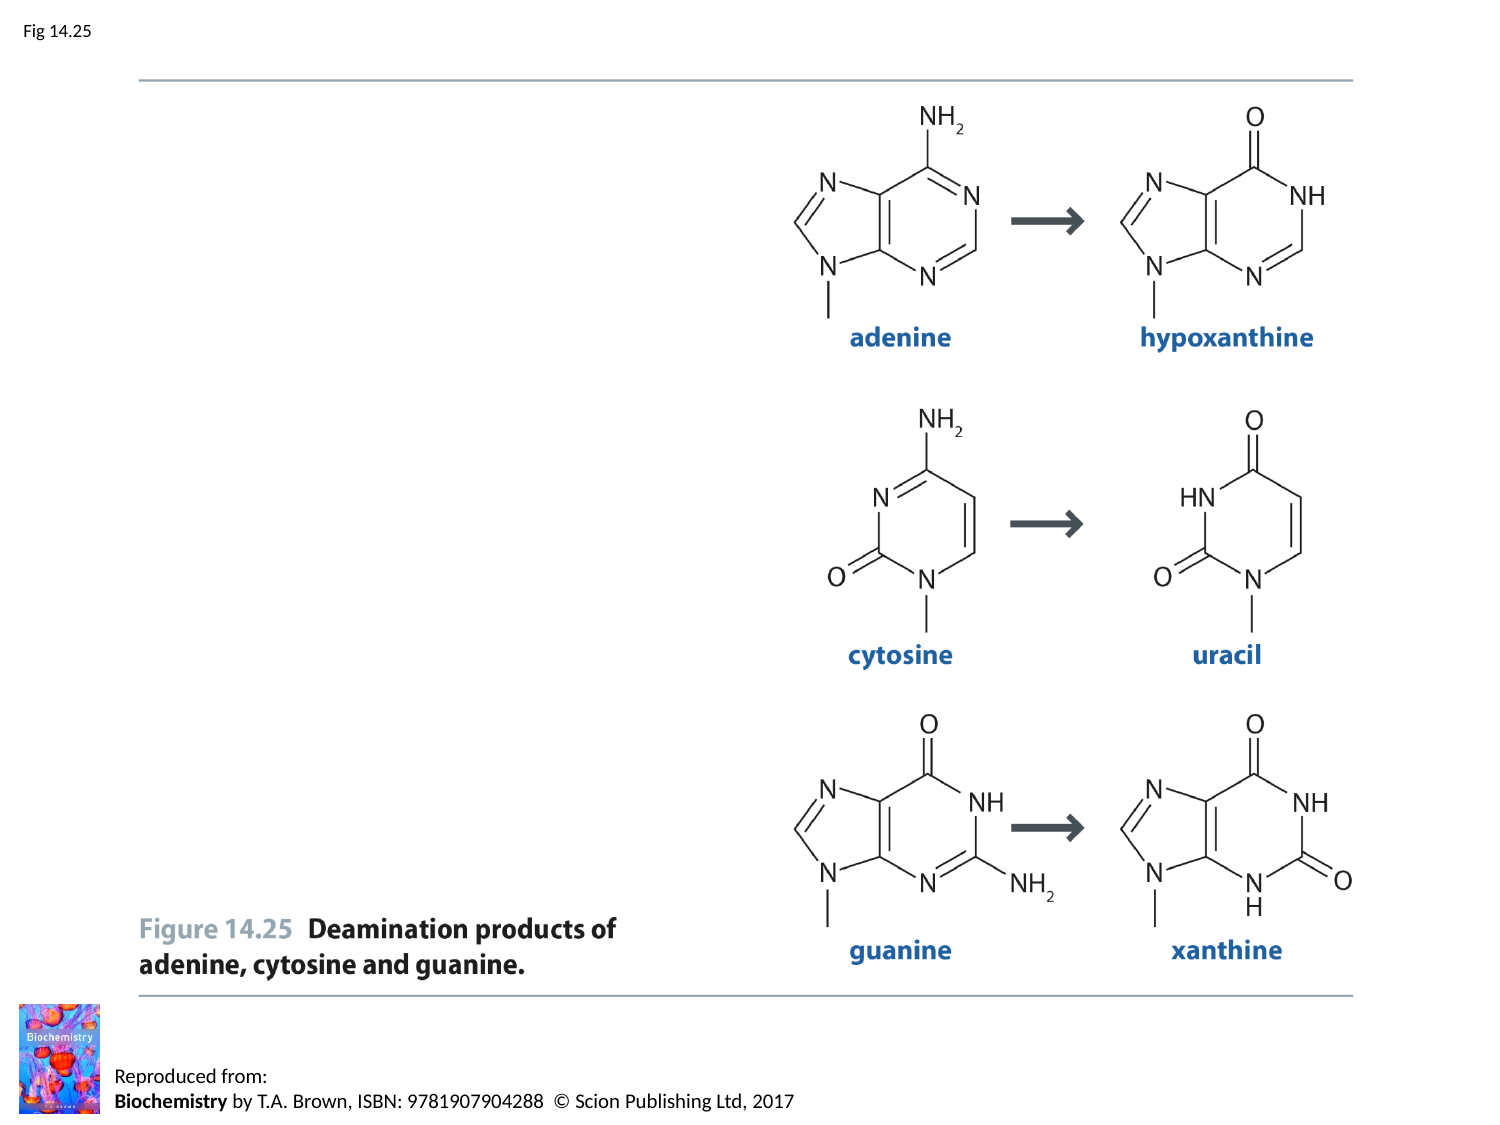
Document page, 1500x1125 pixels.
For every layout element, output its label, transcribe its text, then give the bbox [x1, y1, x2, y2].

picture [19, 1004, 101, 1114]
title Fig 14.25 [1, 4, 114, 56]
picture [124, 62, 1386, 1038]
text_box Reproduced from: Biochemistry by T.A. Brown, ISBN: 9781907904288 © Scion Publishing Ltd, 2017 [101, 1055, 838, 1121]
